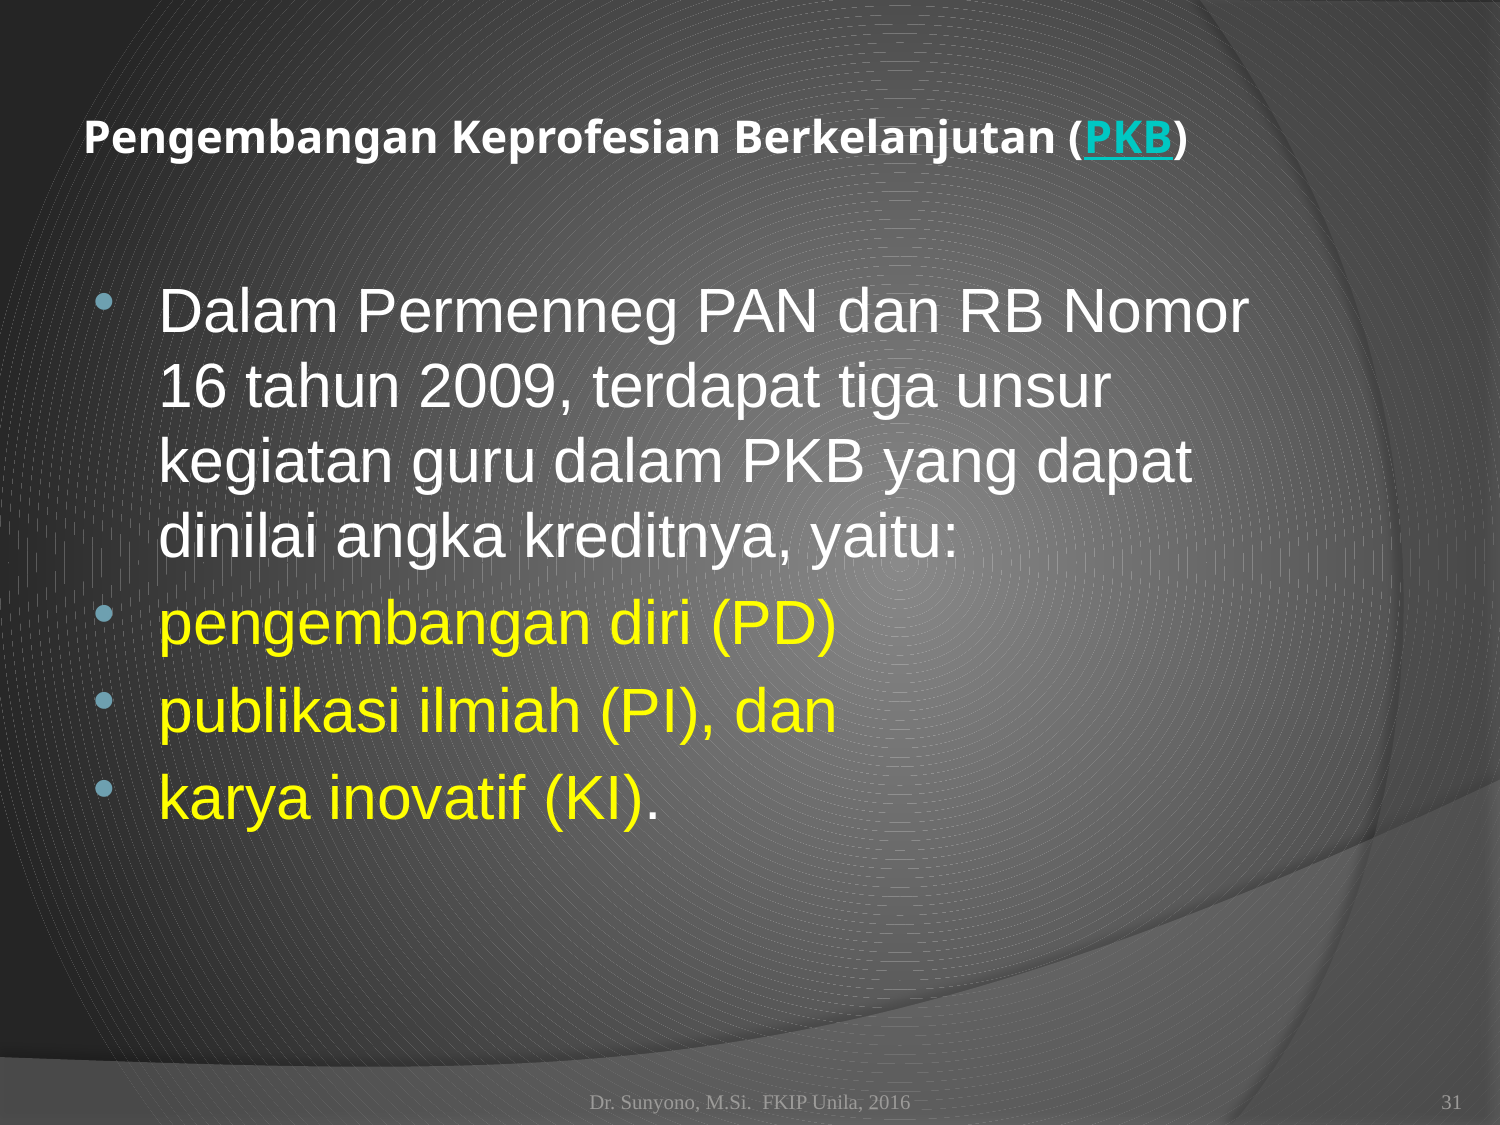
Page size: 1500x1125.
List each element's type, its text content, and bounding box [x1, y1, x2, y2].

slide_number 31 [1337, 1053, 1463, 1114]
footer Dr. Sunyono, M.Si. FKIP Unila, 2016 [512, 1053, 988, 1114]
list Dalam Permenneg PAN dan RB Nomor 16 tahun 2009, terdapat tiga unsur kegiatan guru dalam PKB yang dapat dinilai angka kreditnya, yaitu: pengembangan diri (PD) publikasi ilmiah (PI), dan karya inovatif (KI). [75, 262, 1300, 1005]
title Pengembangan Keprofesian Berkelanjutan (PKB) [75, 45, 1300, 233]
